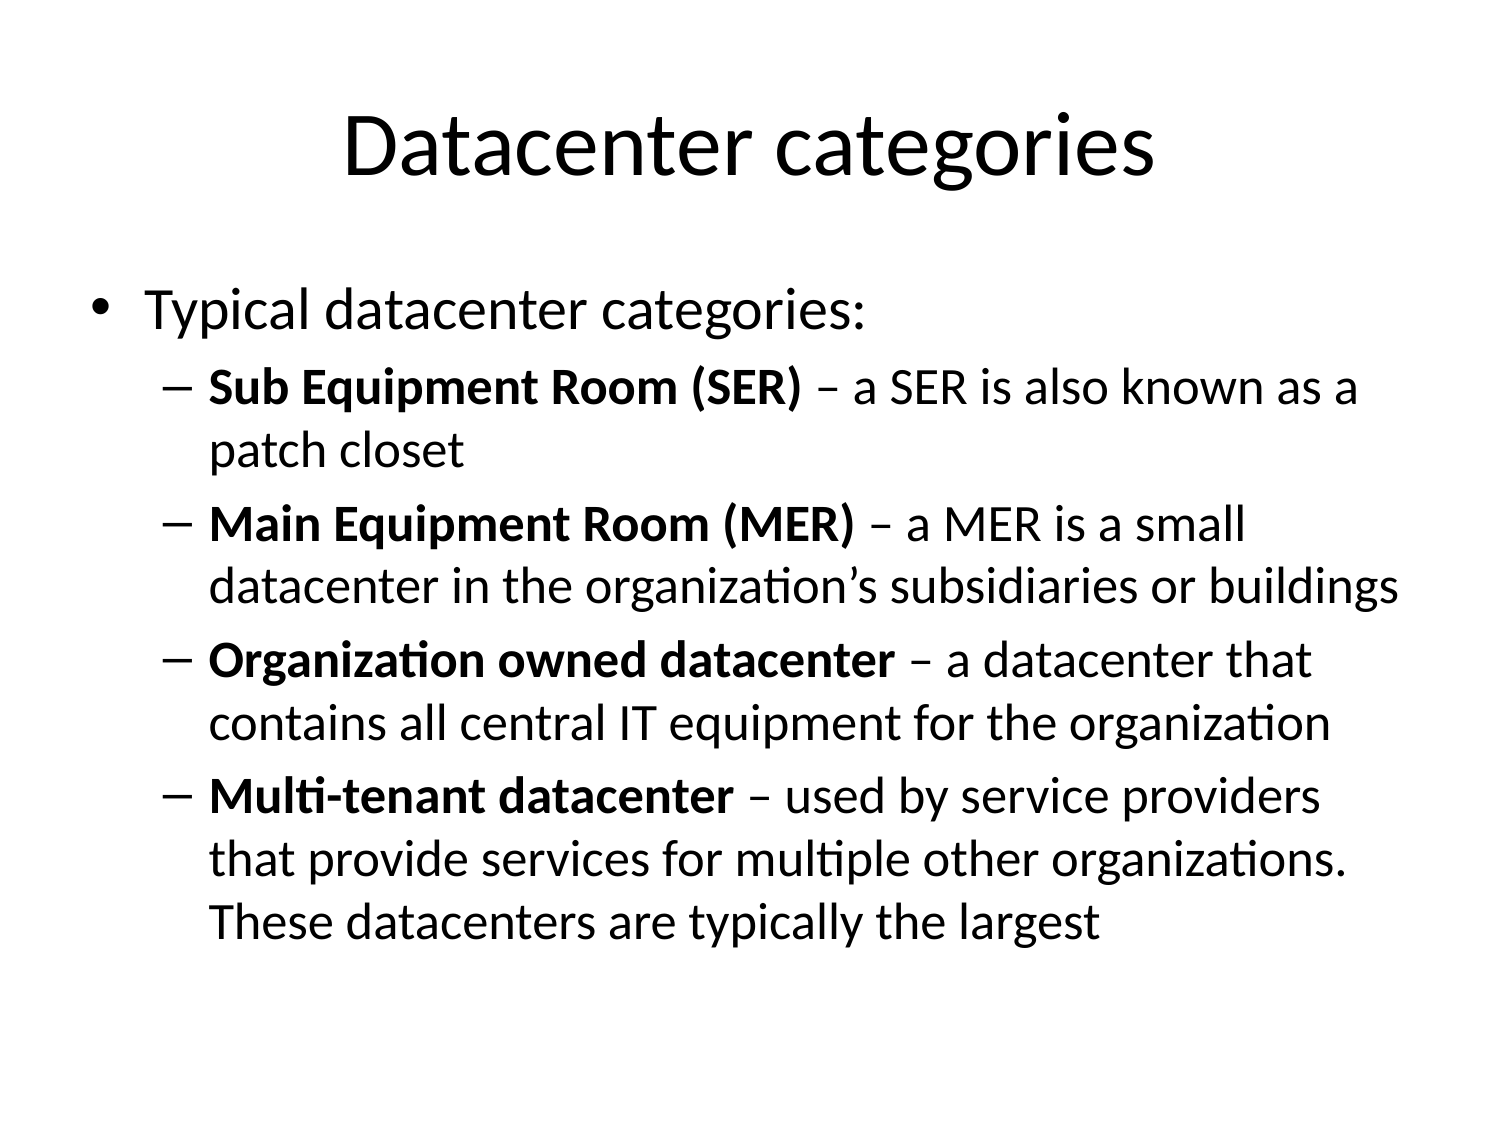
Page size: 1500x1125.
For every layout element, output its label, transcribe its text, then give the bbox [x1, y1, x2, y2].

title Datacenter categories [75, 45, 1425, 233]
list Typical datacenter categories: Sub Equipment Room (SER) – a SER is also known as a patch closet Main Equipment Room (MER) – a MER is a small datacenter in the organization’s subsidiaries or buildings Organization owned datacenter – a datacenter that contains all central IT equipment for the organization Multi-tenant datacenter – used by service providers that provide services for multiple other organizations. These datacenters are typically the largest [75, 262, 1425, 1005]
